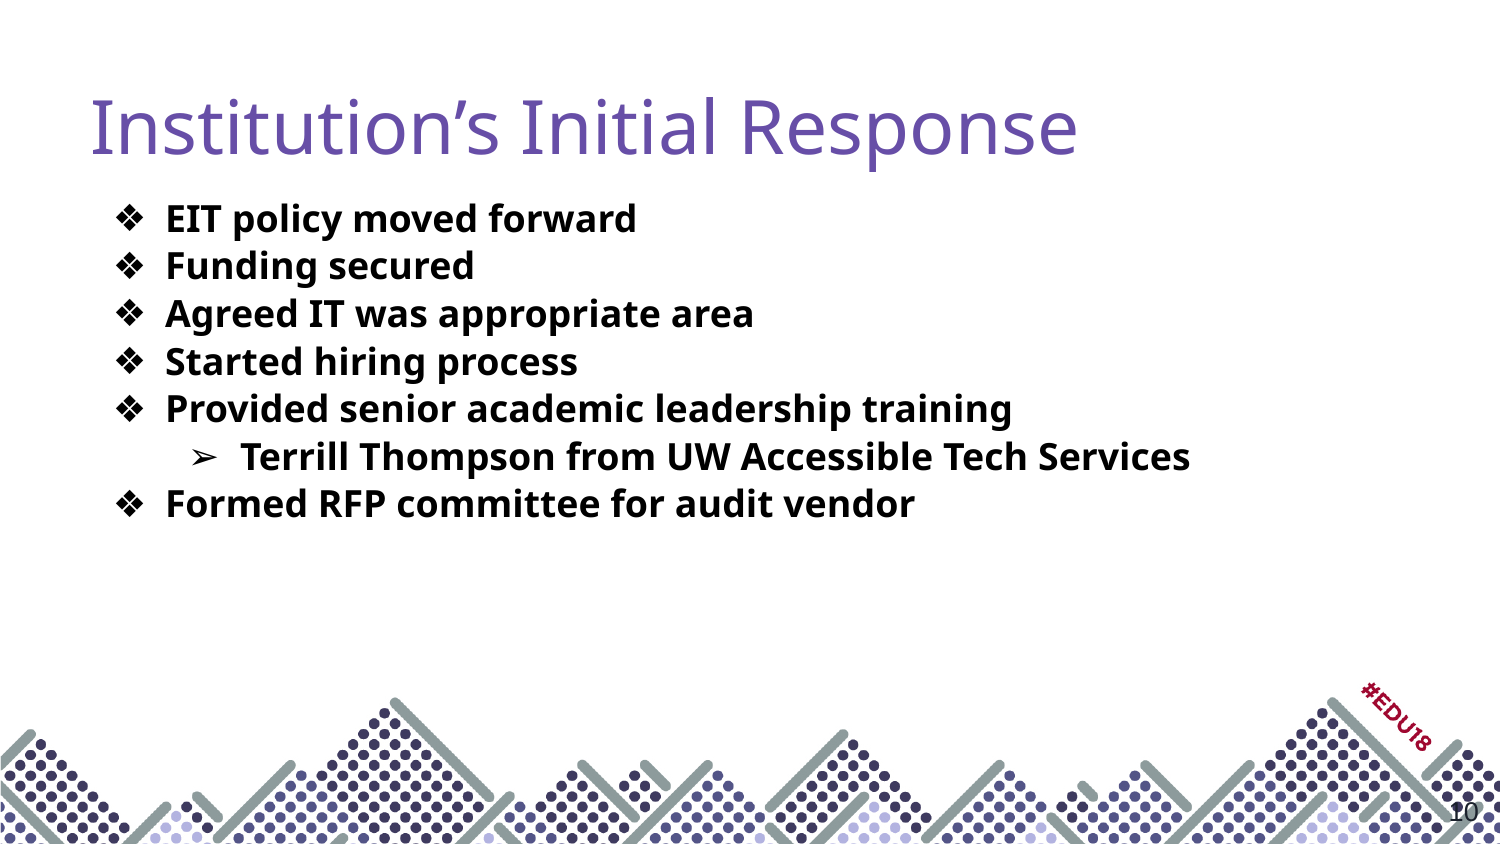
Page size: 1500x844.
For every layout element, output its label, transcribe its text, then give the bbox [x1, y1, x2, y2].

slide_number ‹#› [1403, 779, 1494, 844]
title Institution’s Initial Response [75, 71, 1400, 162]
picture [0, 0, 1500, 844]
list EIT policy moved forward Funding secured Agreed IT was appropriate area Started hiring process Provided senior academic leadership training Terrill Thompson from UW Accessible Tech Services Formed RFP committee for audit vendor [75, 184, 1400, 697]
